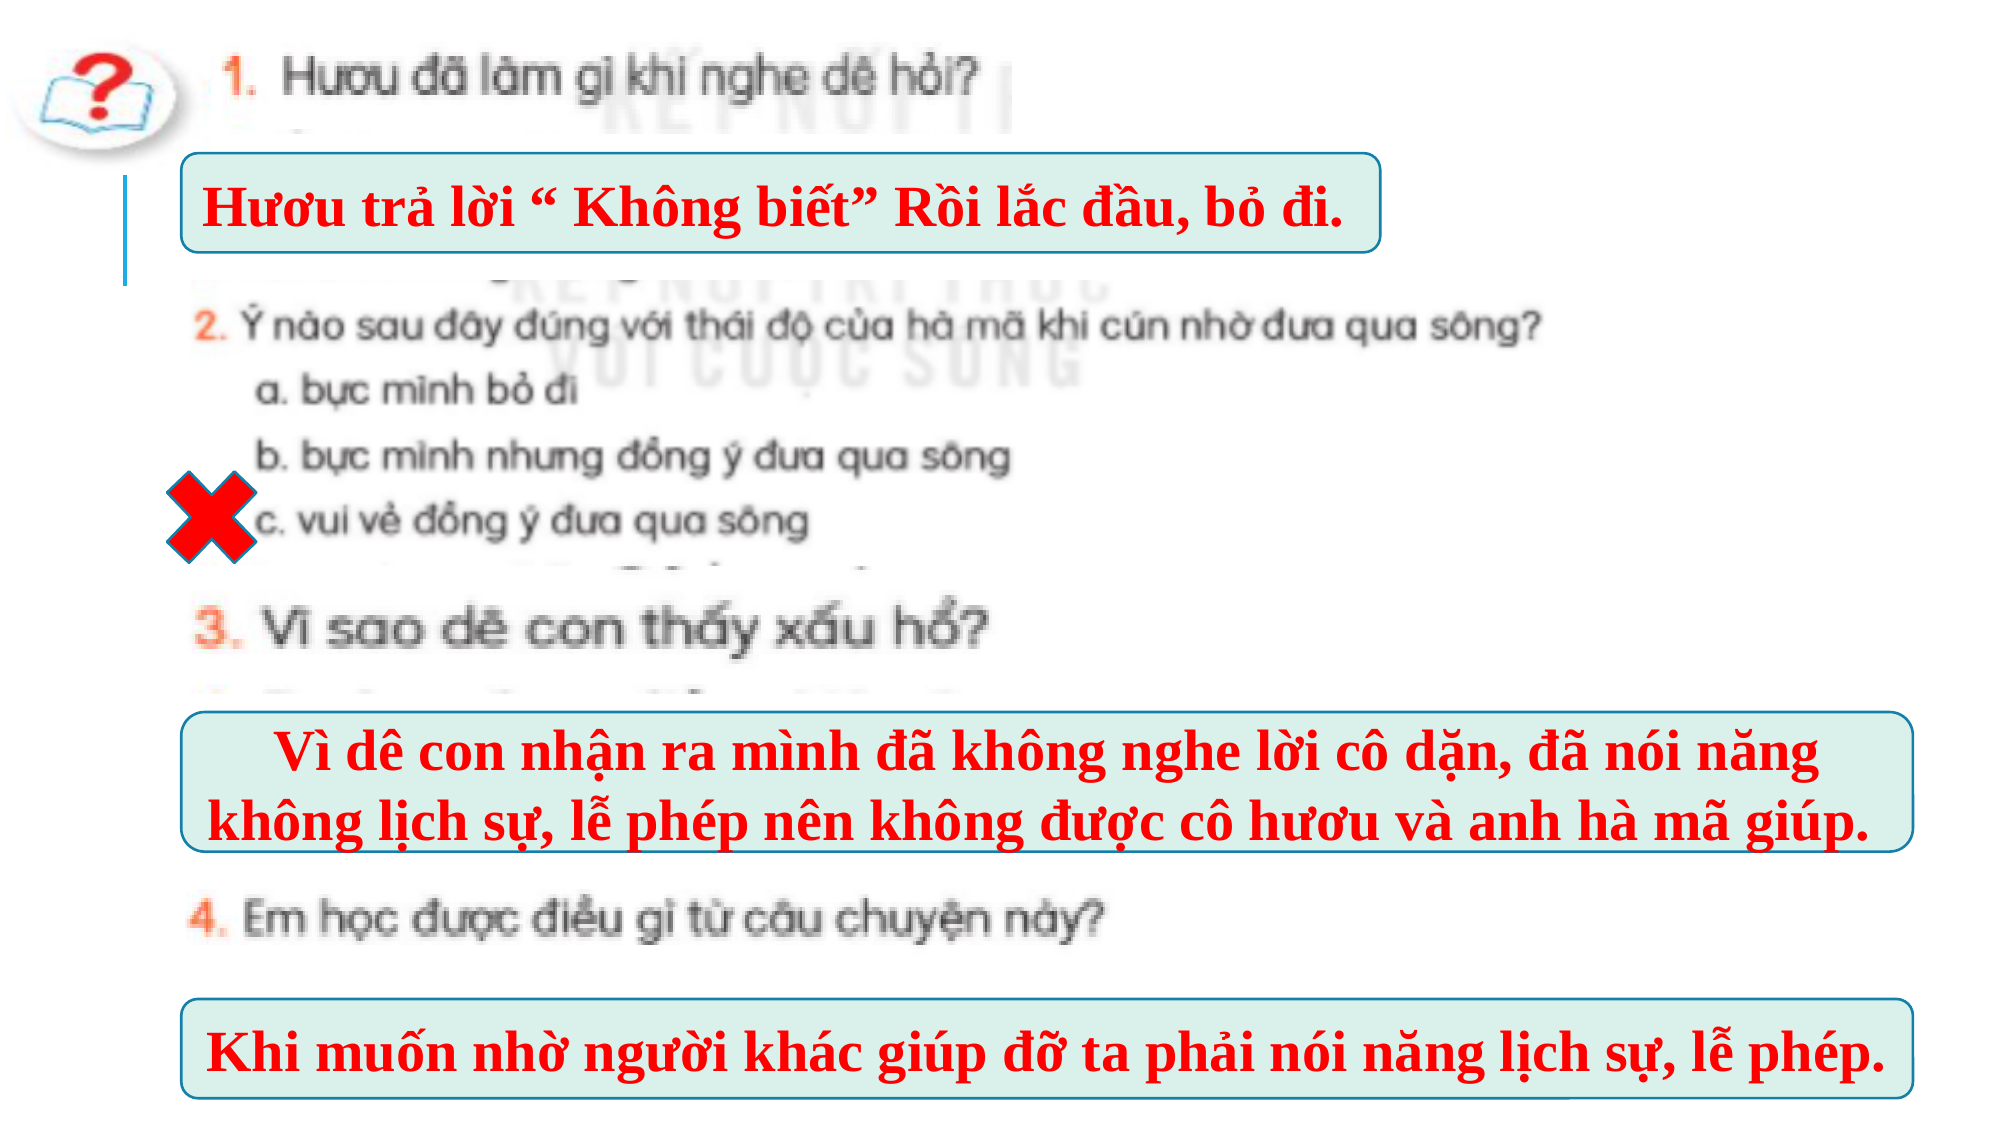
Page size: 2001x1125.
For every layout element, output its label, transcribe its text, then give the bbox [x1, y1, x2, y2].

picture [181, 280, 1601, 695]
text_box Hươu trả lời “ Không biết” Rồi lắc đầu, bỏ đi. [179, 151, 1382, 254]
picture [181, 877, 1116, 980]
text_box [166, 532, 174, 551]
picture [0, 0, 1012, 175]
text_box Vì dê con nhận ra mình đã không nghe lời cô dặn, đã nói năng không lịch sự, lễ phép nên không được cô hươu và anh hà mã giúp. [179, 710, 1915, 853]
text_box Khi muốn nhờ người khác giúp đỡ ta phải nói năng lịch sự, lễ phép. [179, 997, 1915, 1100]
text_box [166, 484, 174, 502]
